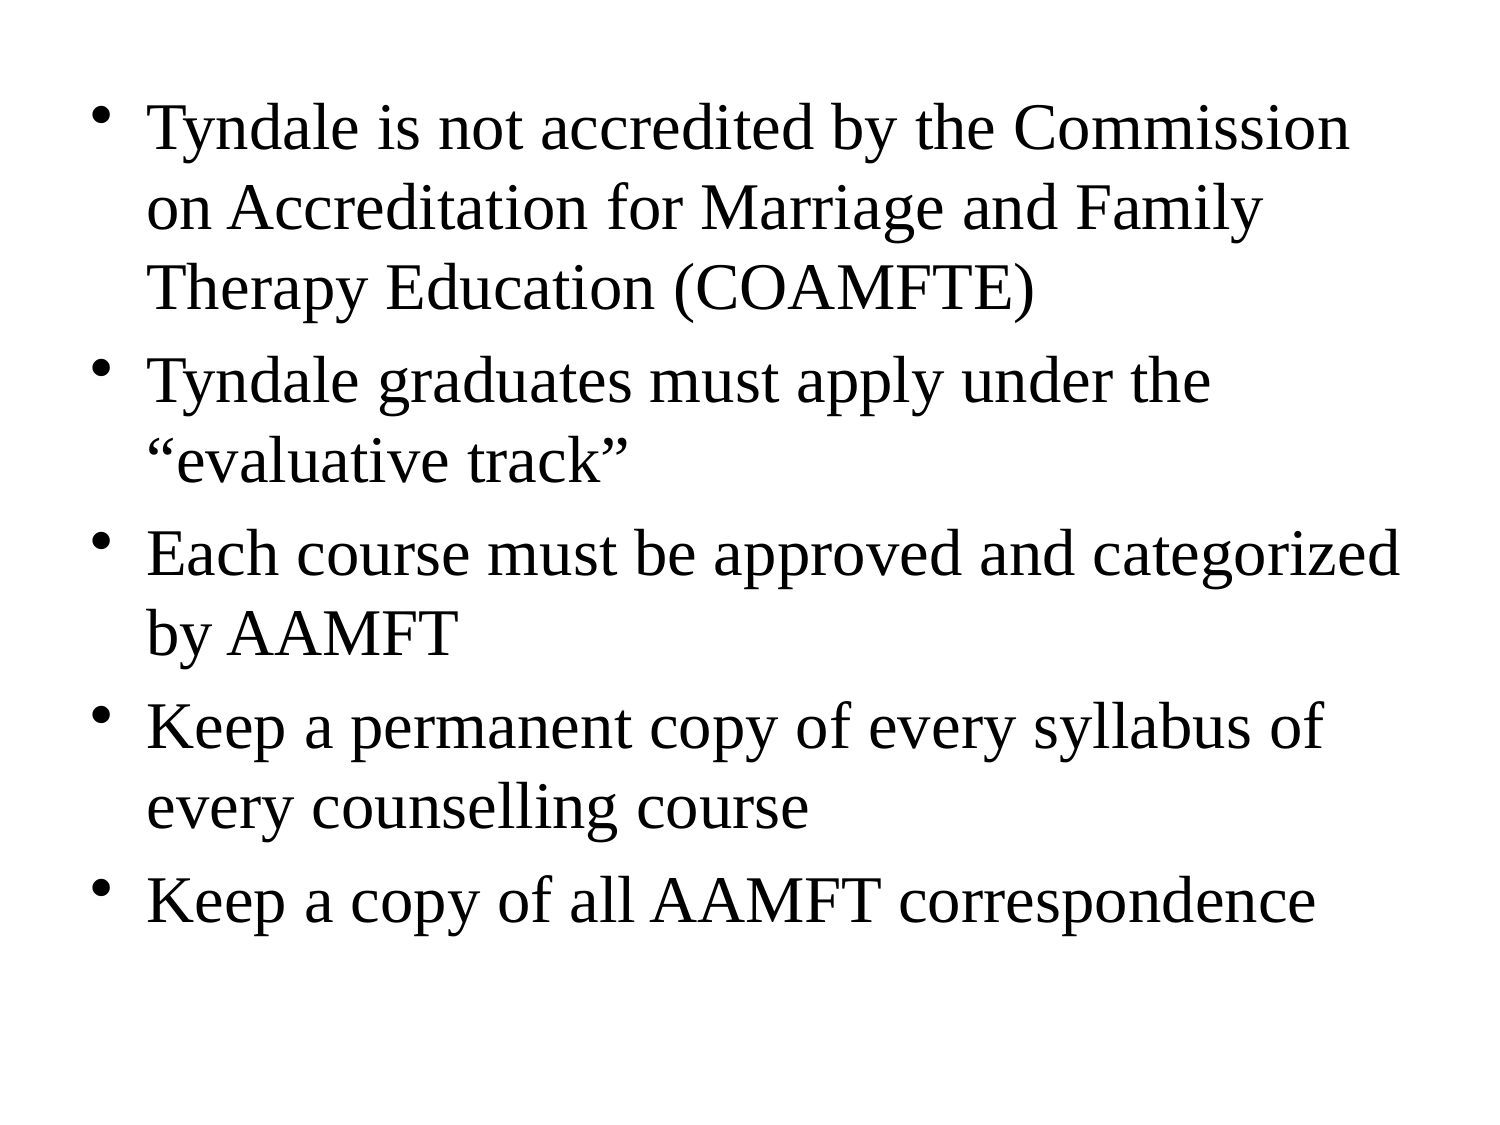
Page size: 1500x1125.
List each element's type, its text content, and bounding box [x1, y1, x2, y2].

list Tyndale is not accredited by the Commission on Accreditation for Marriage and Family Therapy Education (COAMFTE) Tyndale graduates must apply under the “evaluative track” Each course must be approved and categorized by AAMFT Keep a permanent copy of every syllabus of every counselling course Keep a copy of all AAMFT correspondence [75, 75, 1425, 1005]
